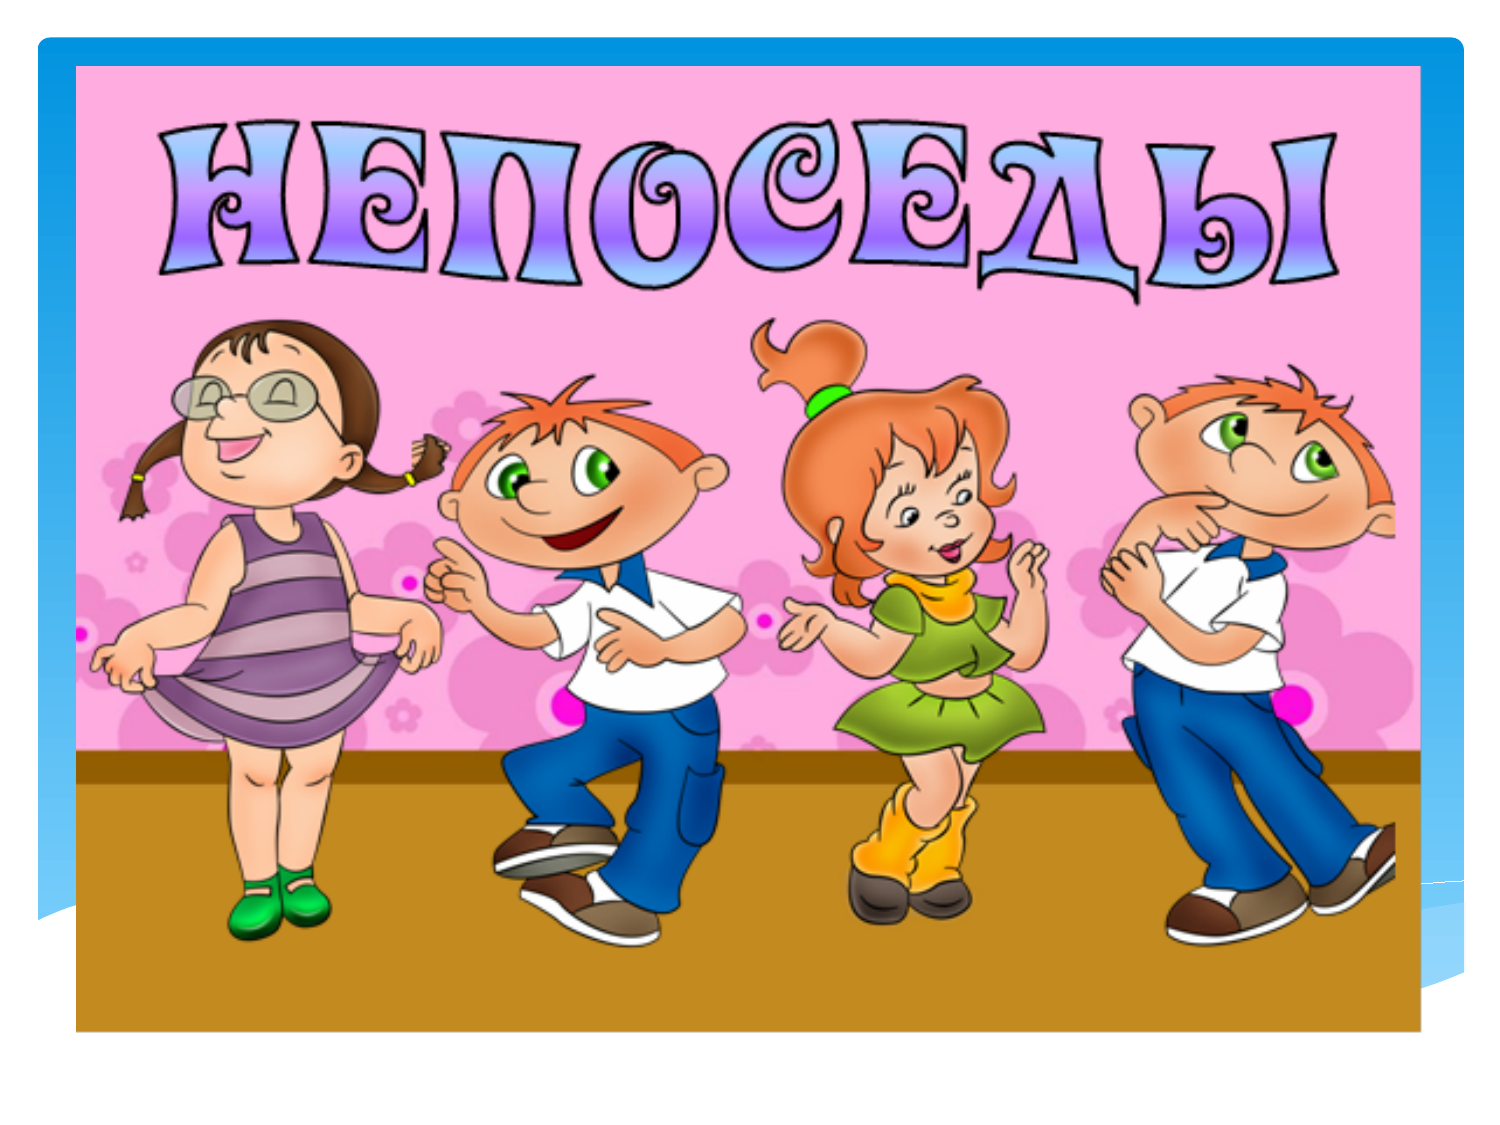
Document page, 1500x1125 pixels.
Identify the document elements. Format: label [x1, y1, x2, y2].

picture [76, 67, 1424, 1036]
